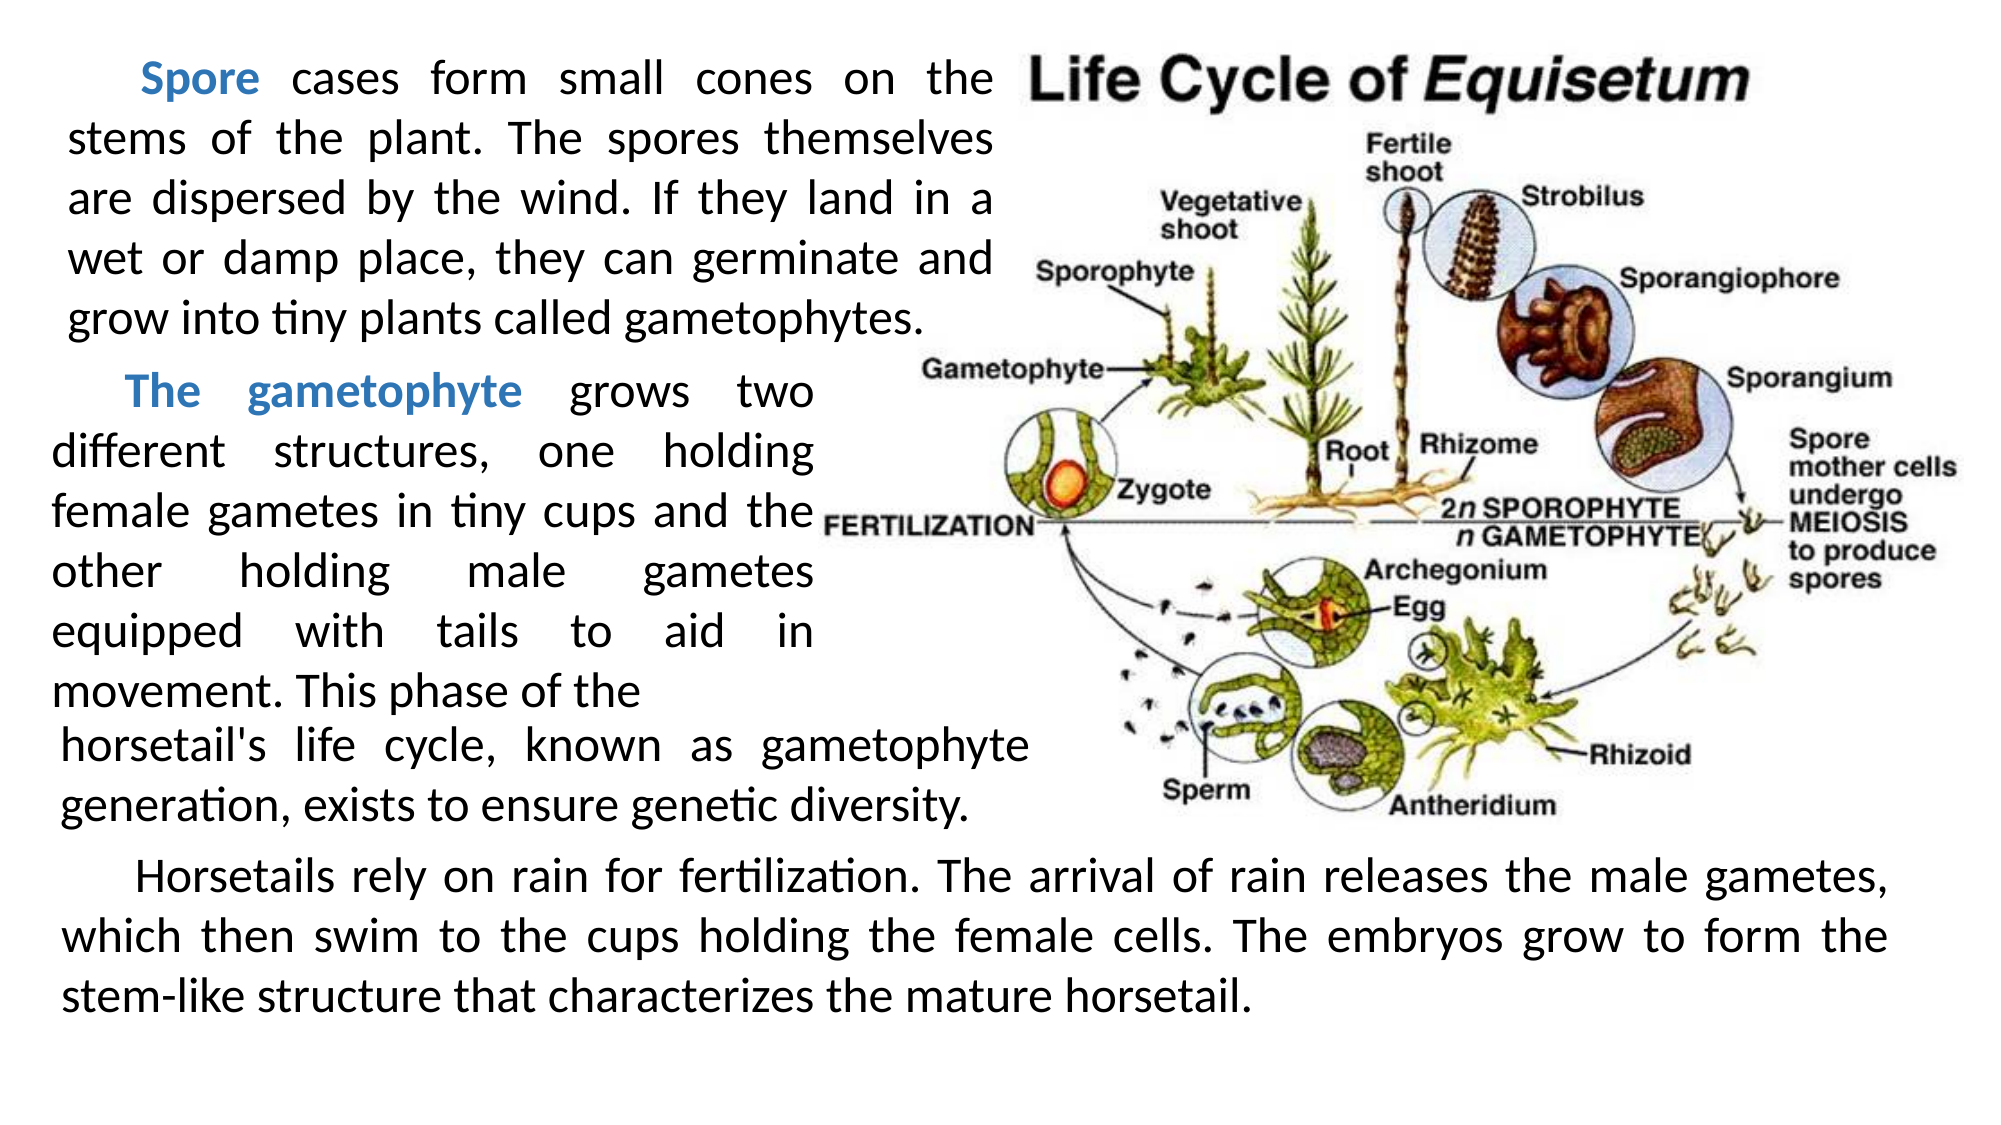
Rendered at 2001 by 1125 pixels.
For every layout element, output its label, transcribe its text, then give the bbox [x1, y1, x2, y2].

text_box Horsetails rely on rain for fertilization. The arrival of rain releases the male gametes, which then swim to the cups holding the female cells. The embryos grow to form the stem-like structure that characterizes the mature horsetail. [46, 835, 1905, 1031]
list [818, 40, 1964, 850]
text_box Spore cases form small cones on the stems of the plant. The spores themselves are dispersed by the wind. If they land in a wet or damp place, they can germinate and grow into tiny plants called gametophytes. [52, 37, 1010, 349]
text_box The gametophyte grows two different structures, one holding female gametes in tiny cups and the other holding male gametes equipped with tails to aid in movement. This phase of the [36, 349, 818, 725]
text_box horsetail's life cycle, known as gametophyte generation, exists to ensure genetic diversity. [45, 704, 818, 840]
